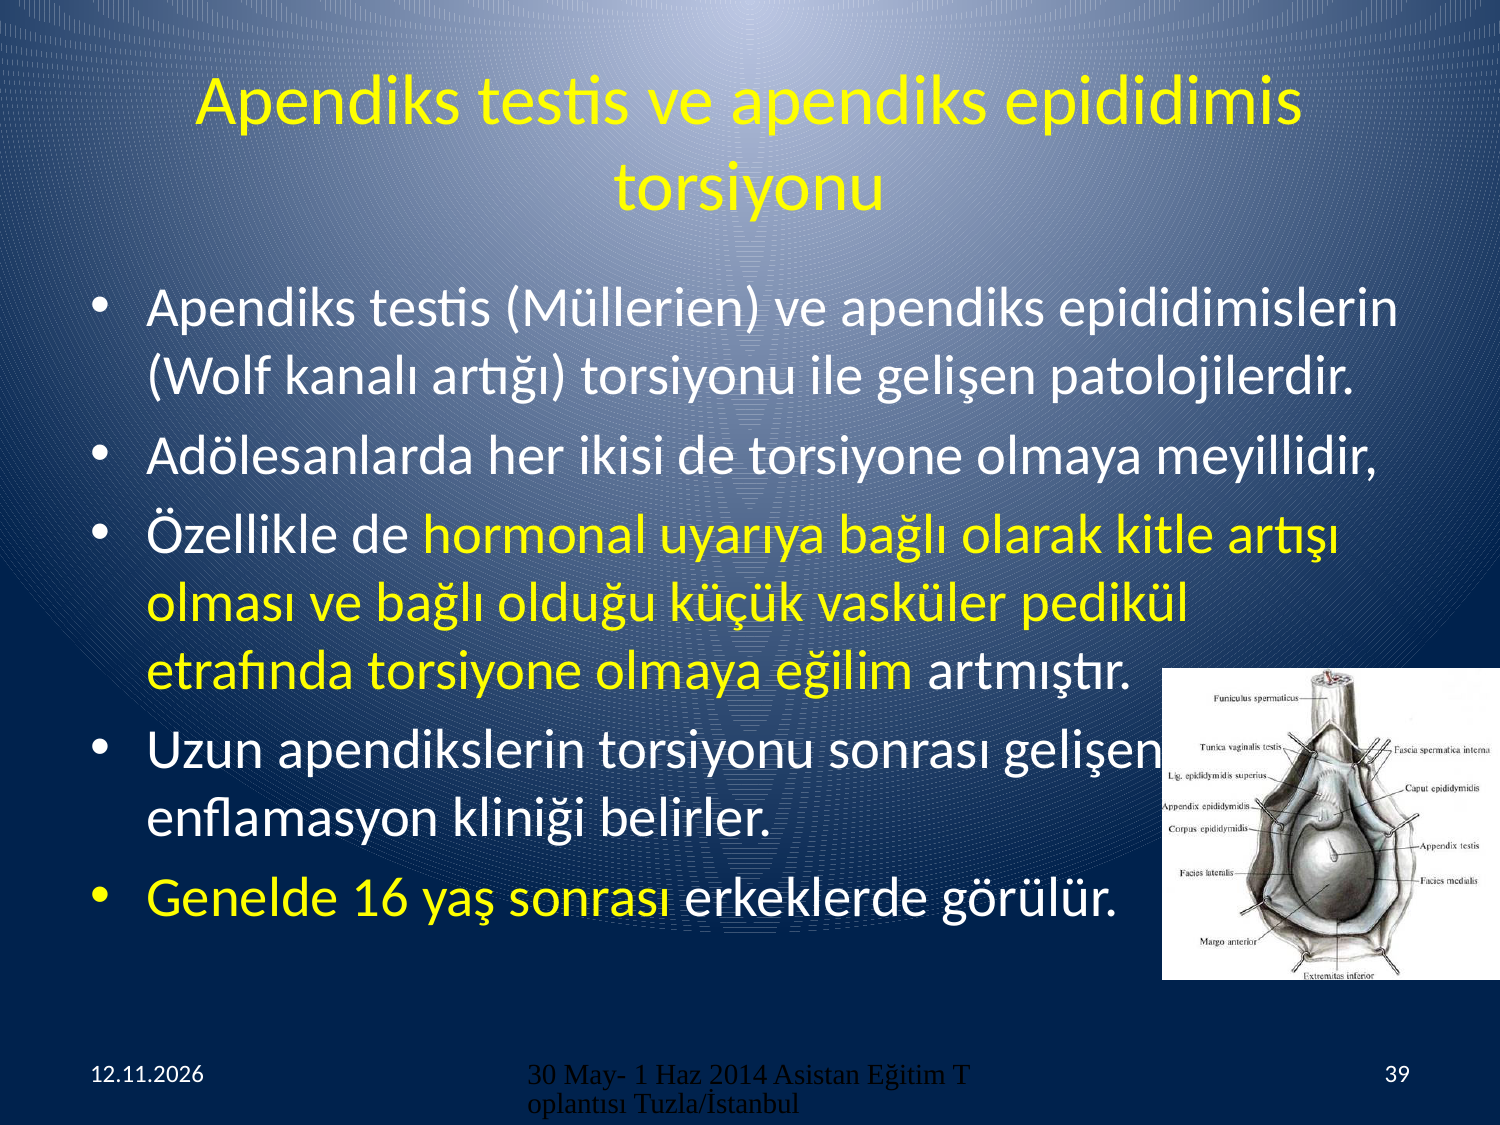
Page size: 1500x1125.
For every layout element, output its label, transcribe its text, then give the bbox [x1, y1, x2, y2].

footer 30 May- 1 Haz 2014 Asistan Eğitim Toplantısı Tuzla/İstanbul [512, 1042, 988, 1103]
list Apendiks testis (Müllerien) ve apendiks epididimislerin (Wolf kanalı artığı) torsiyonu ile gelişen patolojilerdir. Adölesanlarda her ikisi de torsiyone olmaya meyillidir, Özellikle de hormonal uyarıya bağlı olarak kitle artışı olması ve bağlı olduğu küçük vasküler pedikül etrafında torsiyone olmaya eğilim artmıştır. Uzun apendikslerin torsiyonu sonrası gelişen enflamasyon kliniği belirler. Genelde 16 yaş sonrası erkeklerde görülür. [75, 262, 1425, 1005]
picture [1161, 668, 1500, 980]
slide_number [75, 1042, 425, 1103]
slide_number 39 [1074, 1042, 1425, 1103]
title Apendiks testis ve apendiks epididimis torsiyonu [75, 45, 1425, 233]
